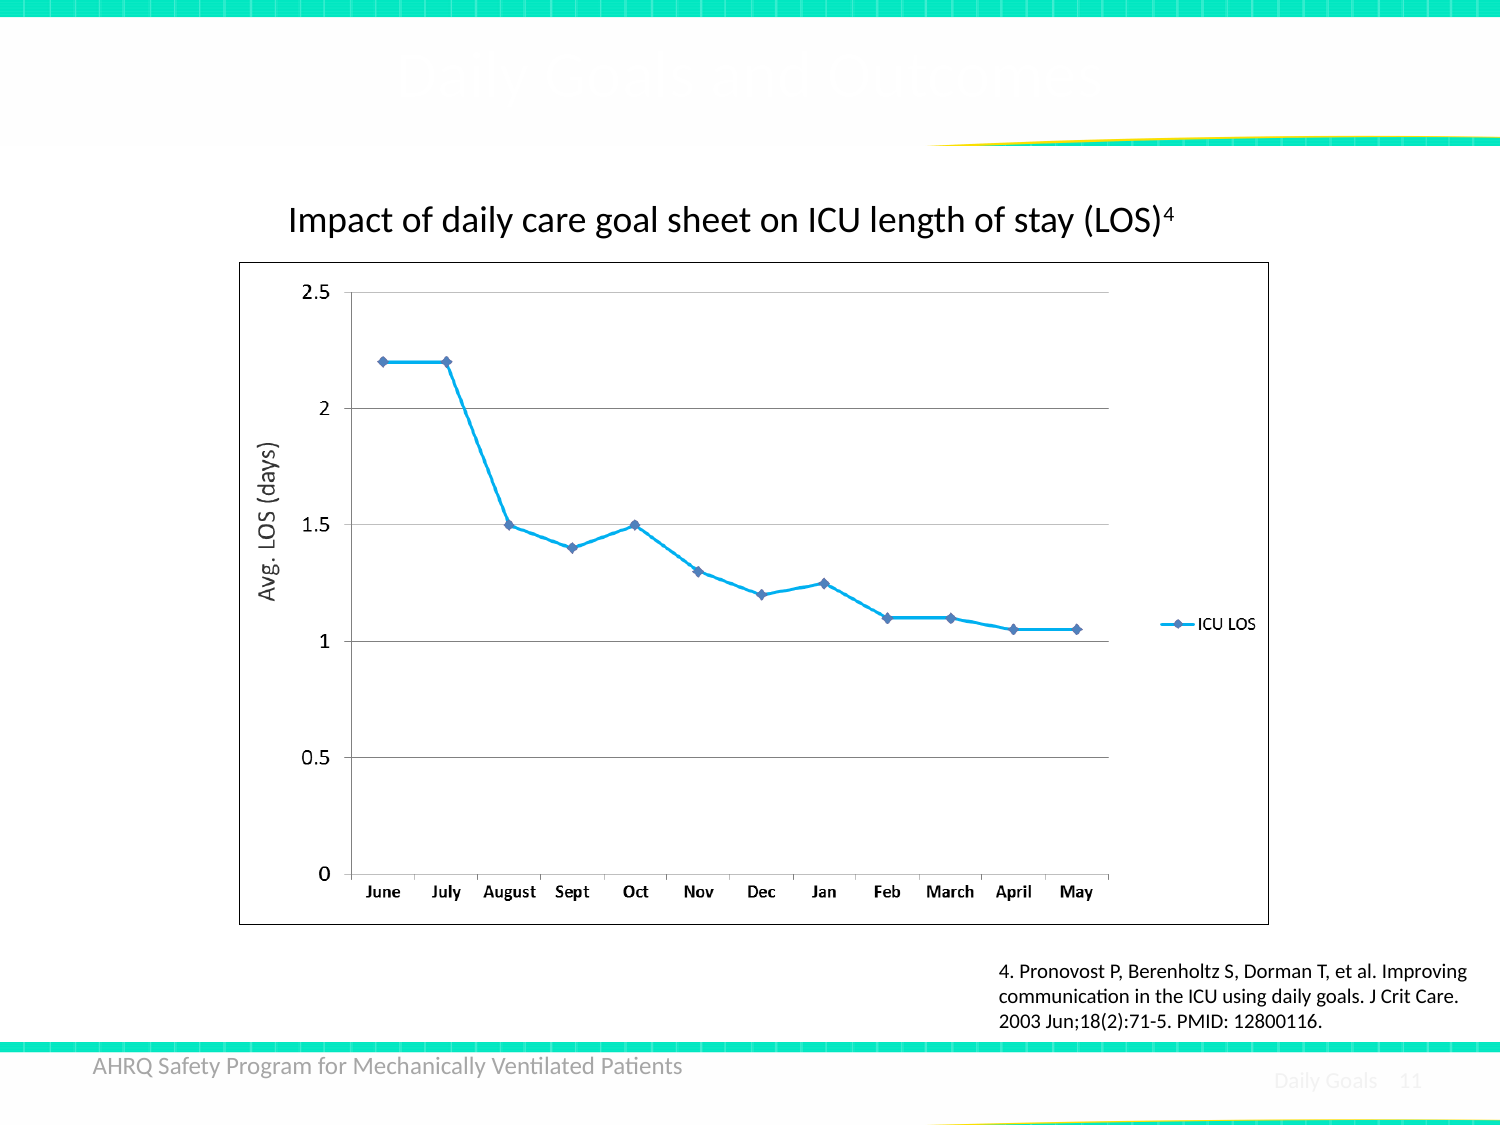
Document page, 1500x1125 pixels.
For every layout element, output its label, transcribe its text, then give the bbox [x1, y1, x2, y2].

picture [0, 0, 1500, 146]
text_box Impact of daily care goal sheet on ICU length of stay (LOS)4 [199, 187, 1263, 248]
picture [0, 1042, 1500, 1125]
title Daily Goals and Outcomes [75, 5, 1425, 138]
picture [239, 262, 1269, 926]
text_box 4. Pronovost P, Berenholtz S, Dorman T, et al. Improving communication in the ICU using daily goals. J Crit Care. 2003 Jun;18(2):71-5. PMID: 12800116. [984, 950, 1497, 1040]
